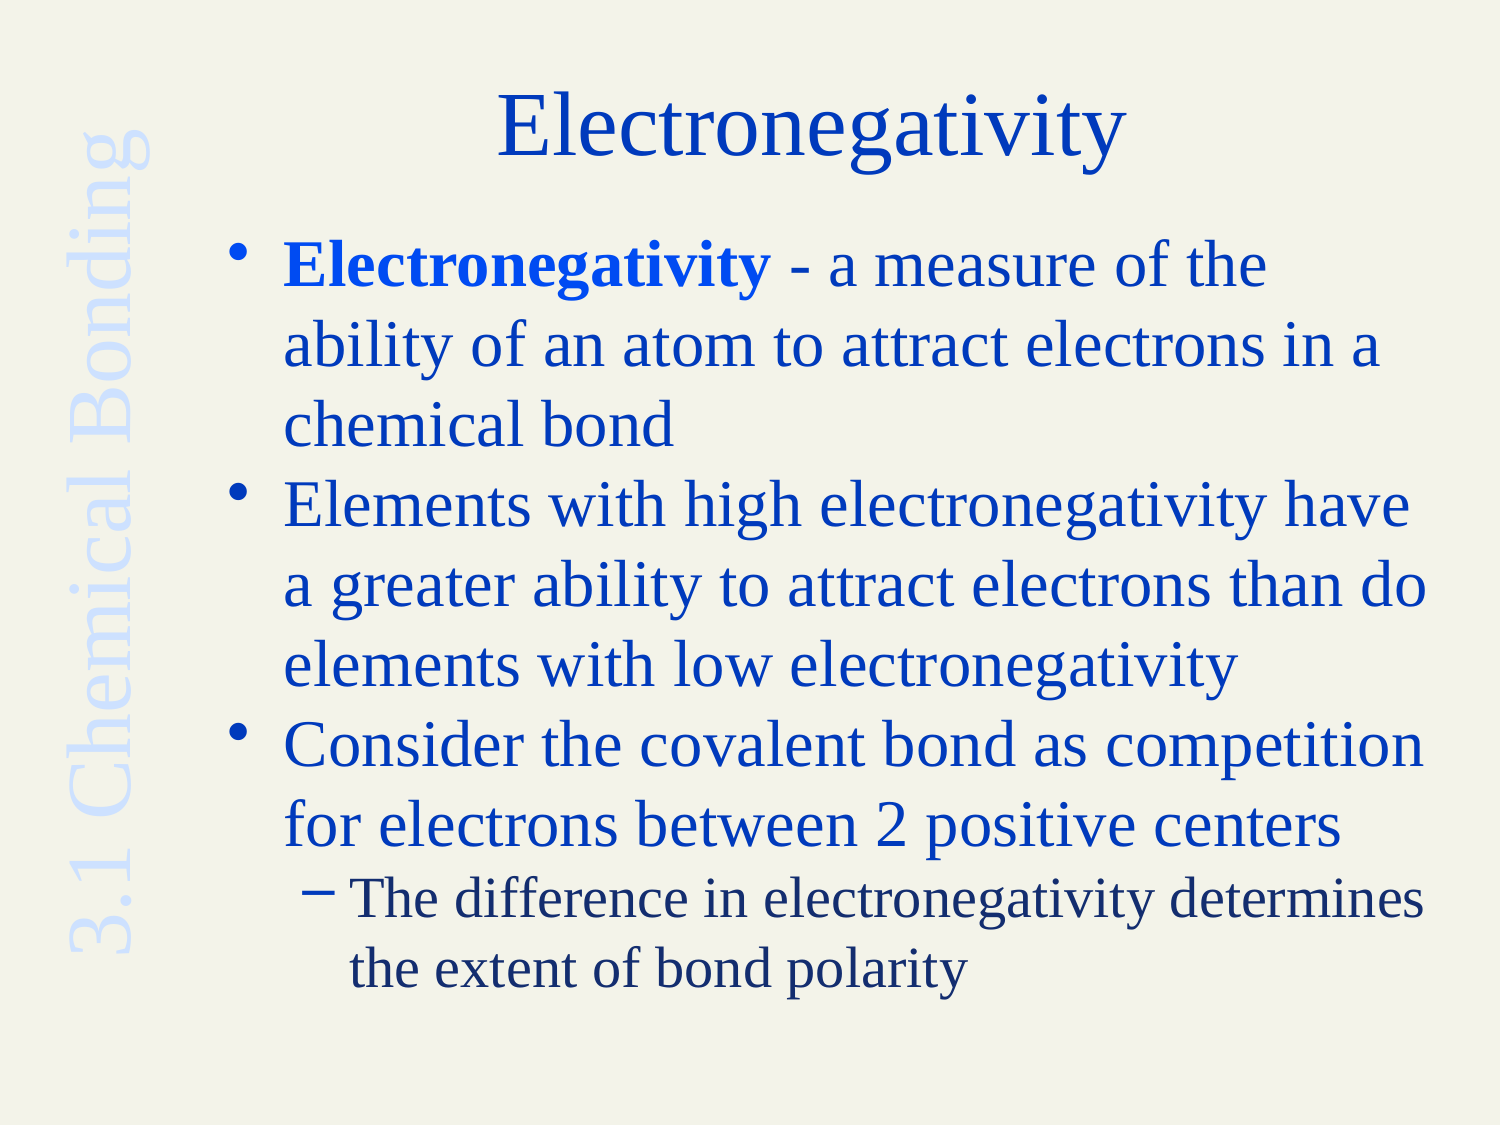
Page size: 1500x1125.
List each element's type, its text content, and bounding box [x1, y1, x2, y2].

text_box 3.1 Chemical Bonding [0, 112, 188, 976]
title Electronegativity [174, 24, 1450, 213]
list Electronegativity - a measure of the ability of an atom to attract electrons in a chemical bond Elements with high electronegativity have a greater ability to attract electrons than do elements with low electronegativity Consider the covalent bond as competition for electrons between 2 positive centers The difference in electronegativity determines the extent of bond polarity [212, 212, 1450, 1013]
